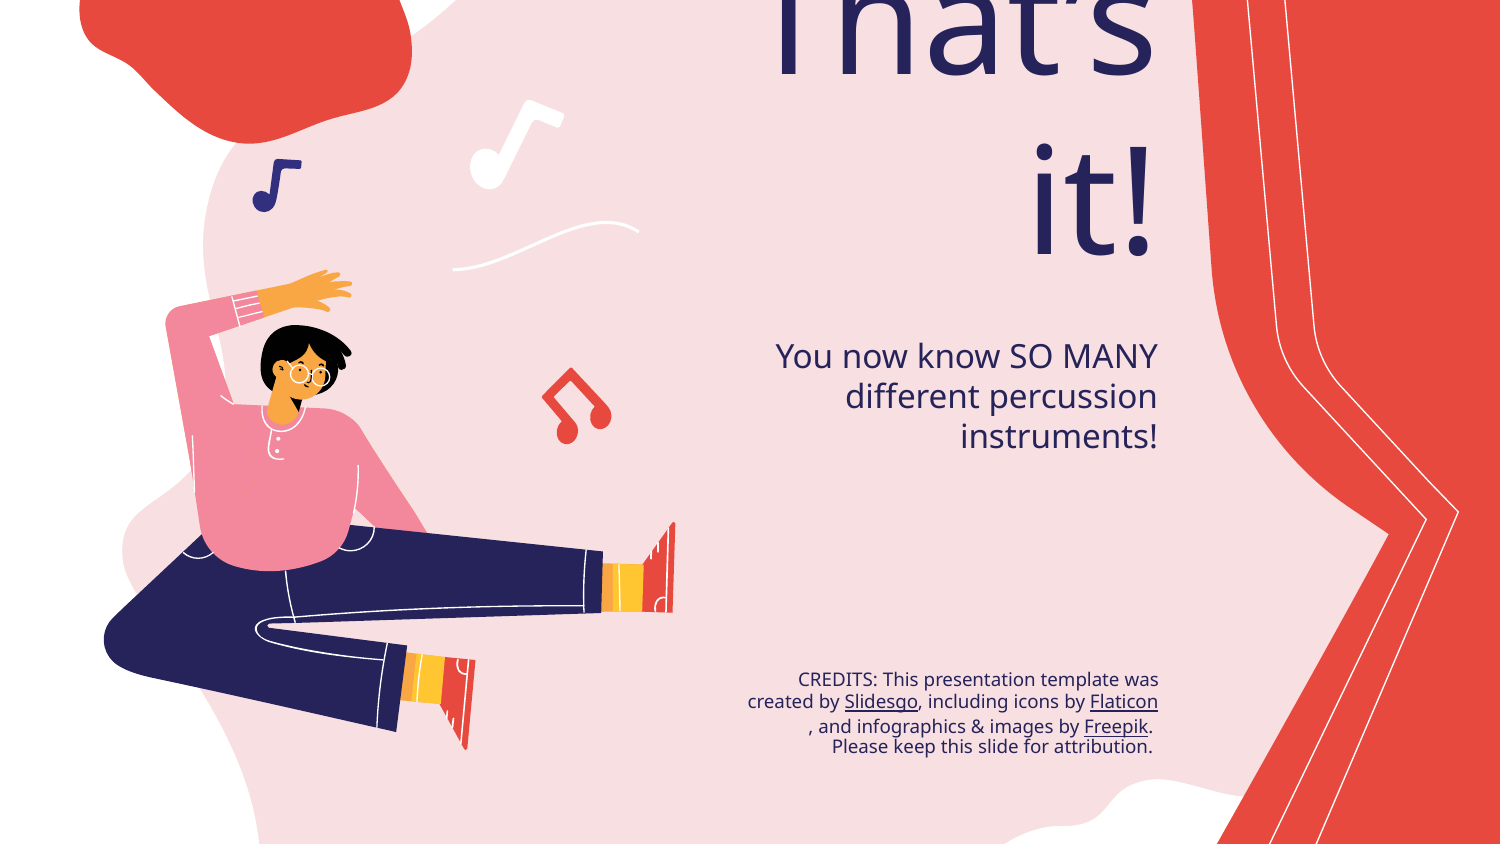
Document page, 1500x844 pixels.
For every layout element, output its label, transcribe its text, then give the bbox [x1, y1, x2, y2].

text_box [470, 100, 565, 190]
title That’s it! [617, 0, 1174, 300]
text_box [100, 269, 676, 751]
text_box [252, 158, 302, 213]
text_box [460, 222, 639, 268]
text_box Please keep this slide for attribution. [675, 719, 1168, 791]
subtitle You now know SO MANY different percussion instruments! [680, 320, 1174, 579]
